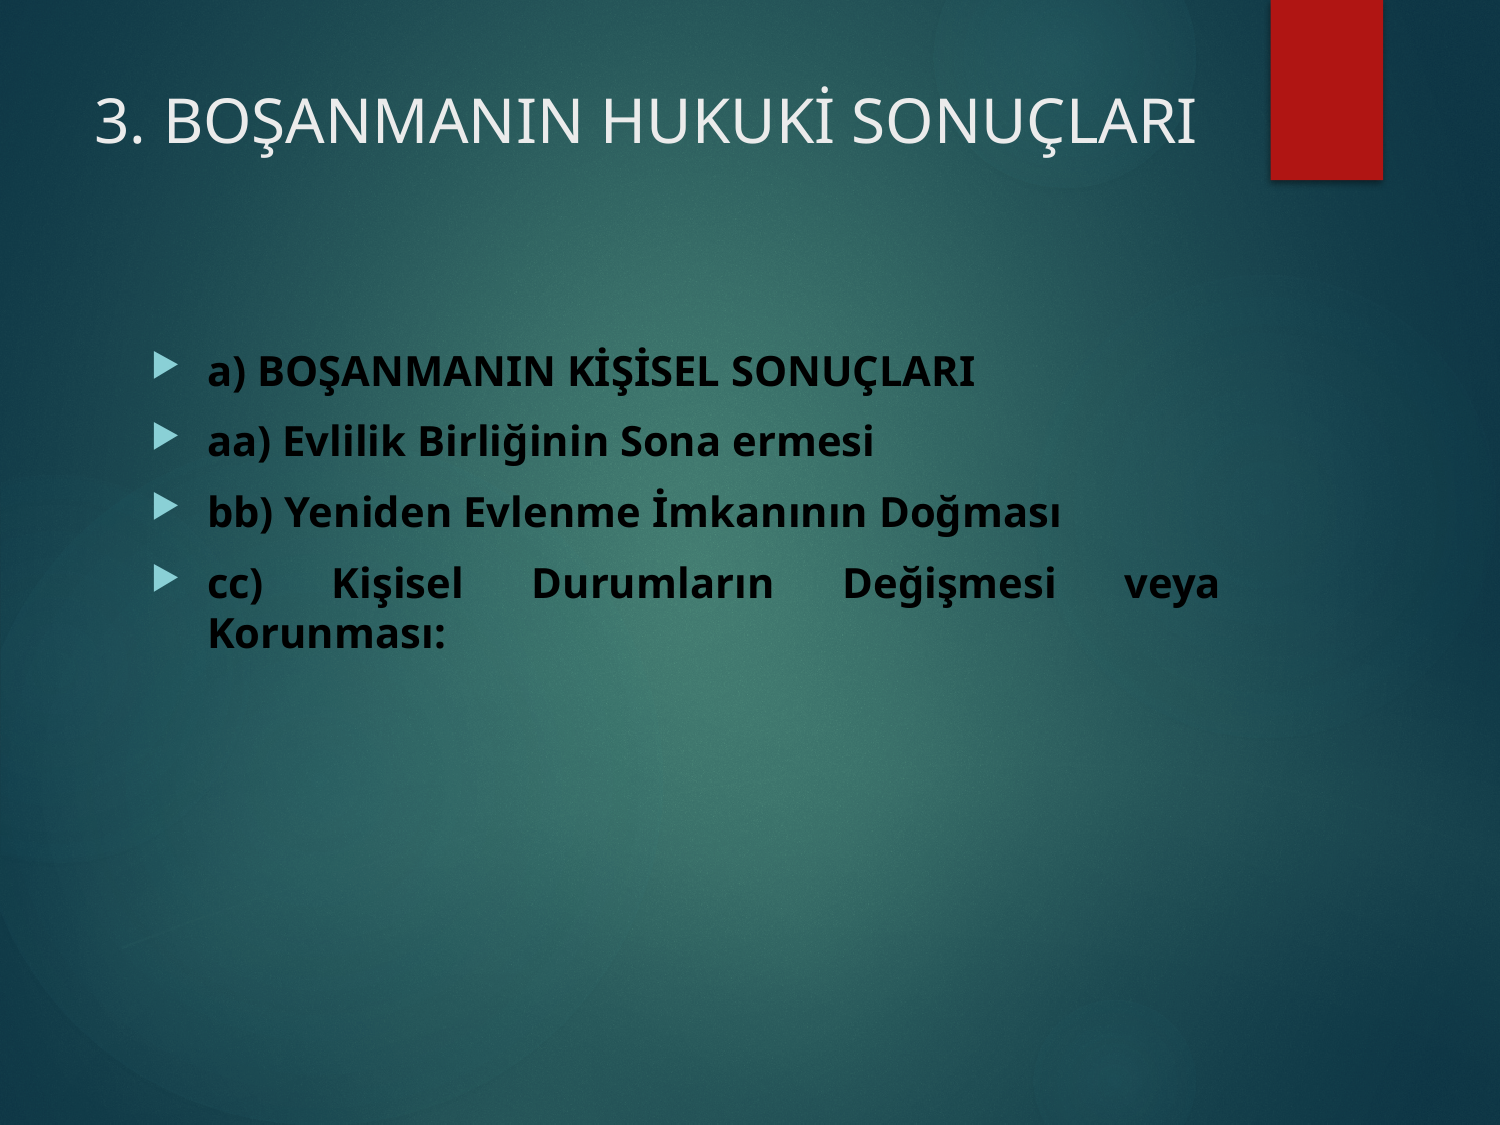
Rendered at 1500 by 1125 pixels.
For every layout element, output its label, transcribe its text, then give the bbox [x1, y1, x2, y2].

title 3. BOŞANMANIN HUKUKİ SONUÇLARI [79, 74, 1237, 304]
list a) BOŞANMANIN KİŞİSEL SONUÇLARI aa) Evlilik Birliğinin Sona ermesi bb) Yeniden Evlenme İmkanının Doğması cc) Kişisel Durumların Değişmesi veya Korunması: [135, 336, 1237, 1025]
